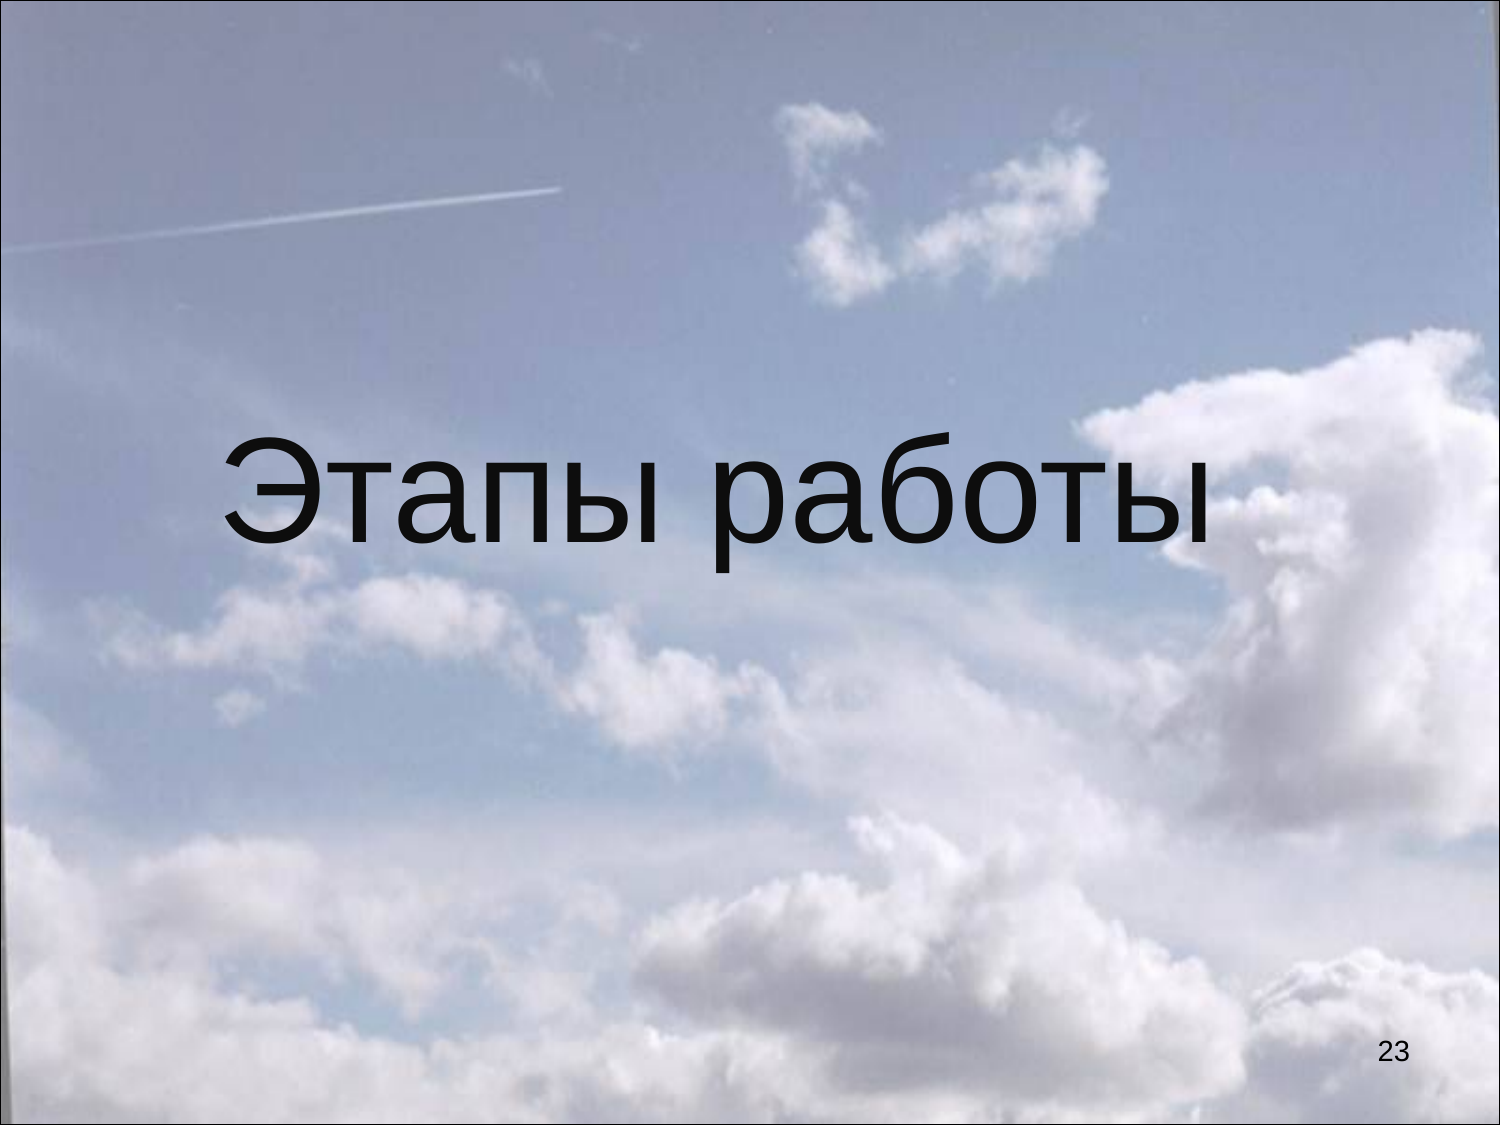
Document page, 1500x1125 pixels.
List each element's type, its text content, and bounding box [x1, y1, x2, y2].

text_box [0, 0, 1500, 1125]
text_box 23 [1074, 1024, 1425, 1103]
text_box Этапы работы [88, 385, 1388, 581]
